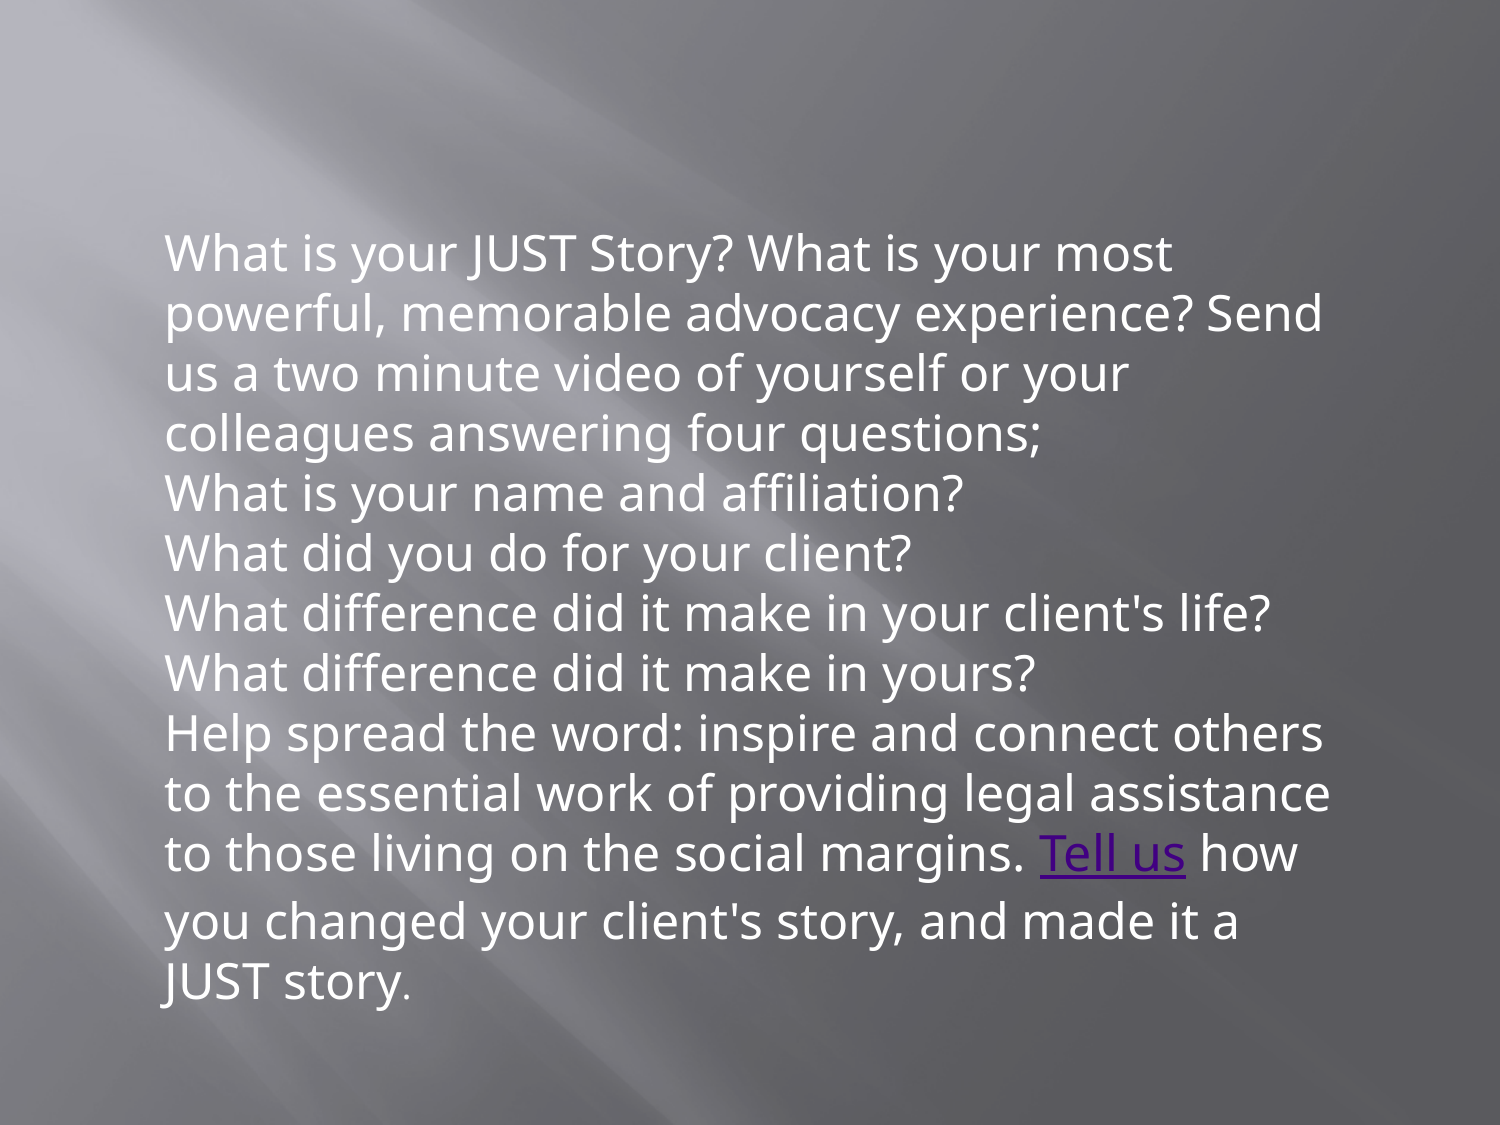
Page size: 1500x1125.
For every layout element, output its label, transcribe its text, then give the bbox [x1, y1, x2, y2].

text_box What is your JUST Story? What is your most powerful, memorable advocacy experience? Send us a two minute video of yourself or your colleagues answering four questions; What is your name and affiliation? What did you do for your client? What difference did it make in your client's life? What difference did it make in yours? Help spread the word: inspire and connect others to the essential work of providing legal assistance to those living on the social margins. Tell us how you changed your client's story, and made it a JUST story. [149, 214, 1363, 1018]
